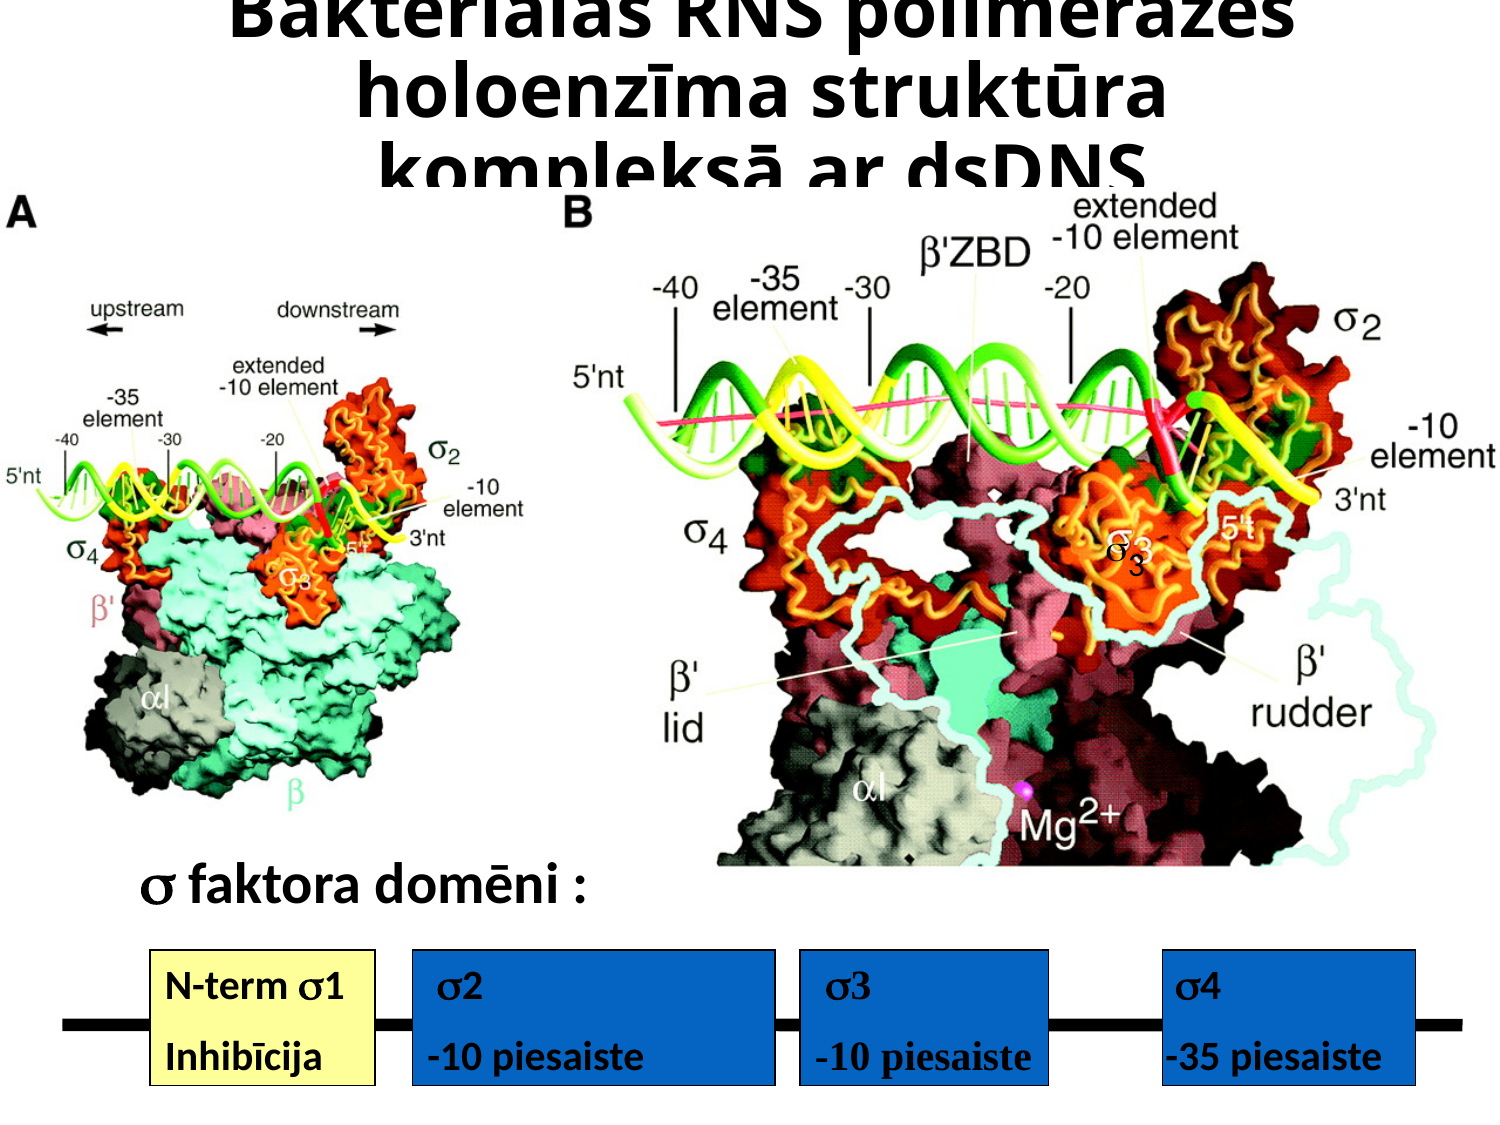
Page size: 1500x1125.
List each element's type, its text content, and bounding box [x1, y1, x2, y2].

text_box s faktora domēni : [124, 874, 663, 923]
text_box N-term s1 Inhibīcija [149, 950, 375, 1086]
picture [0, 187, 1500, 874]
text_box s3 -10 piesaiste [800, 950, 1049, 1086]
text_box s2 -10 piesaiste [412, 950, 775, 1086]
slide_number 18 [1059, 1042, 1397, 1103]
text_box s4 -35 piesaiste [1162, 950, 1416, 1086]
title Bakteriālās RNS polimerāzes holoenzīma struktūra kompleksā ar dsDNS [125, 0, 1400, 187]
